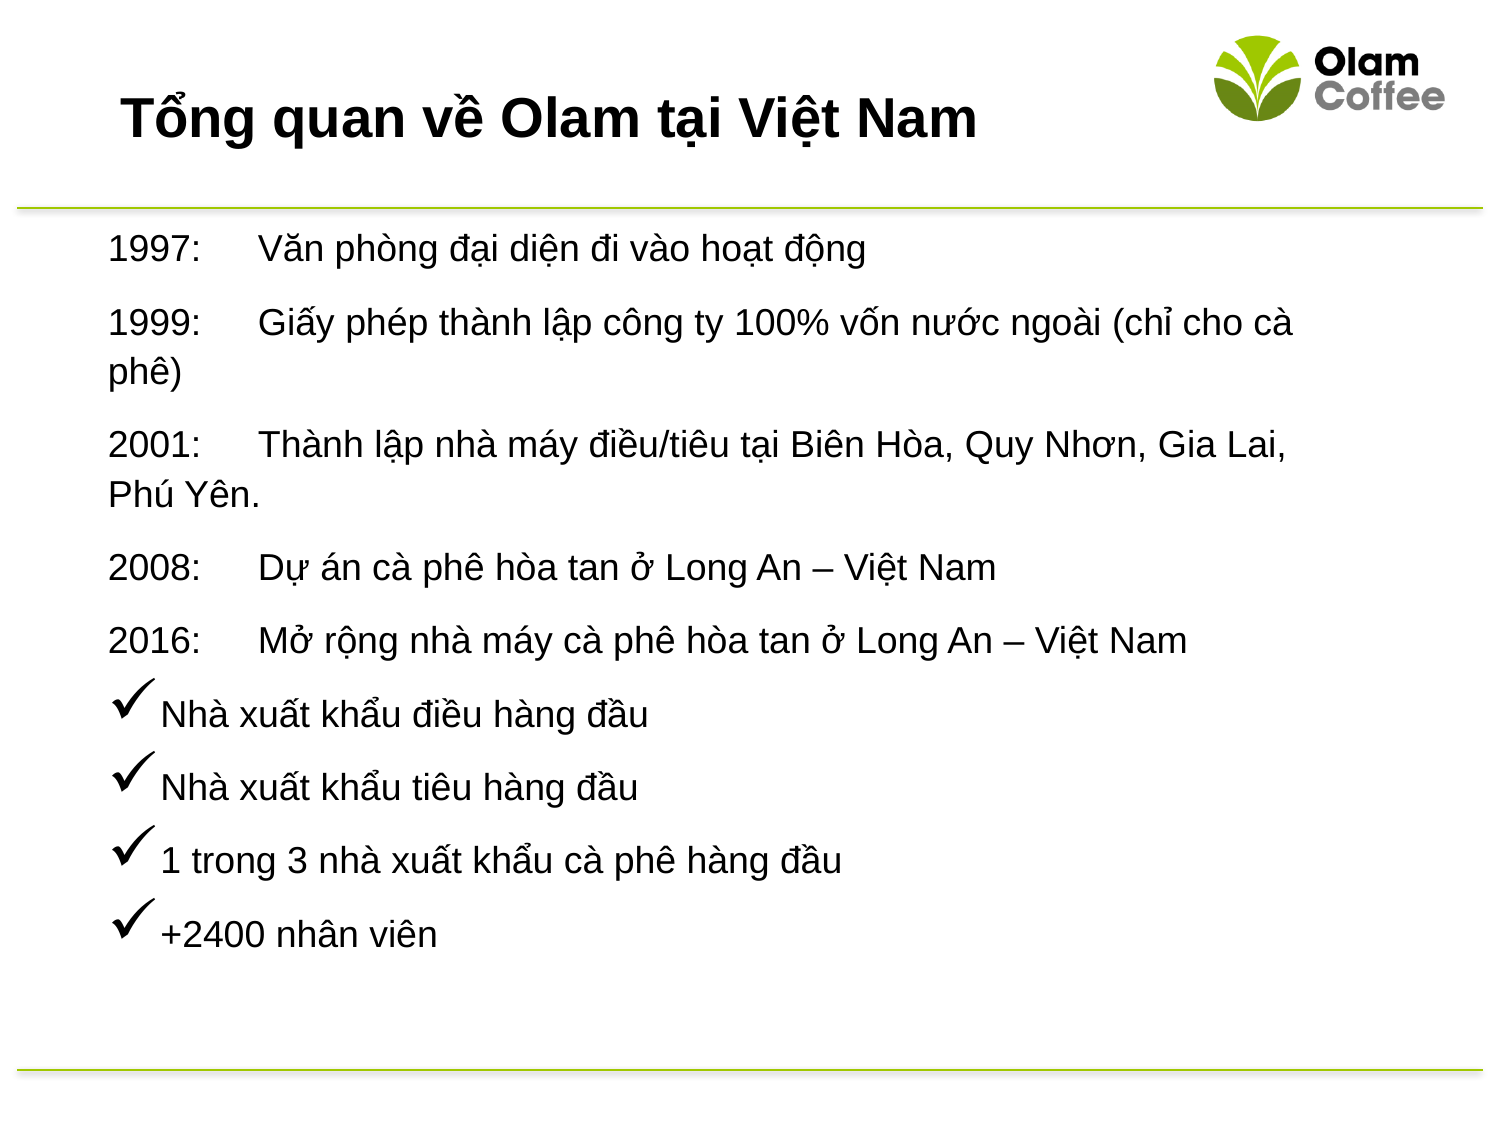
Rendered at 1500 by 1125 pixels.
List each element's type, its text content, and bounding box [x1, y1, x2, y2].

picture [1213, 34, 1447, 88]
text_box Tổng quan về Olam tại Việt Nam [105, 88, 1500, 150]
text_box 1997: Văn phòng đại diện đi vào hoạt động 1999: Giấy phép thành lập công ty 100% vốn nước ngoài (chỉ cho cà phê) 2001: Thành lập nhà máy điều/tiêu tại Biên Hòa, Quy Nhơn, Gia Lai, Phú Yên. 2008: Dự án cà phê hòa tan ở Long An – Việt Nam 2016: Mở rộng nhà máy cà phê hòa tan ở Long An – Việt Nam Nhà xuất khẩu điều hàng đầu Nhà xuất khẩu tiêu hàng đầu 1 trong 3 nhà xuất khẩu cà phê hàng đầu +2400 nhân viên [93, 212, 1370, 1125]
